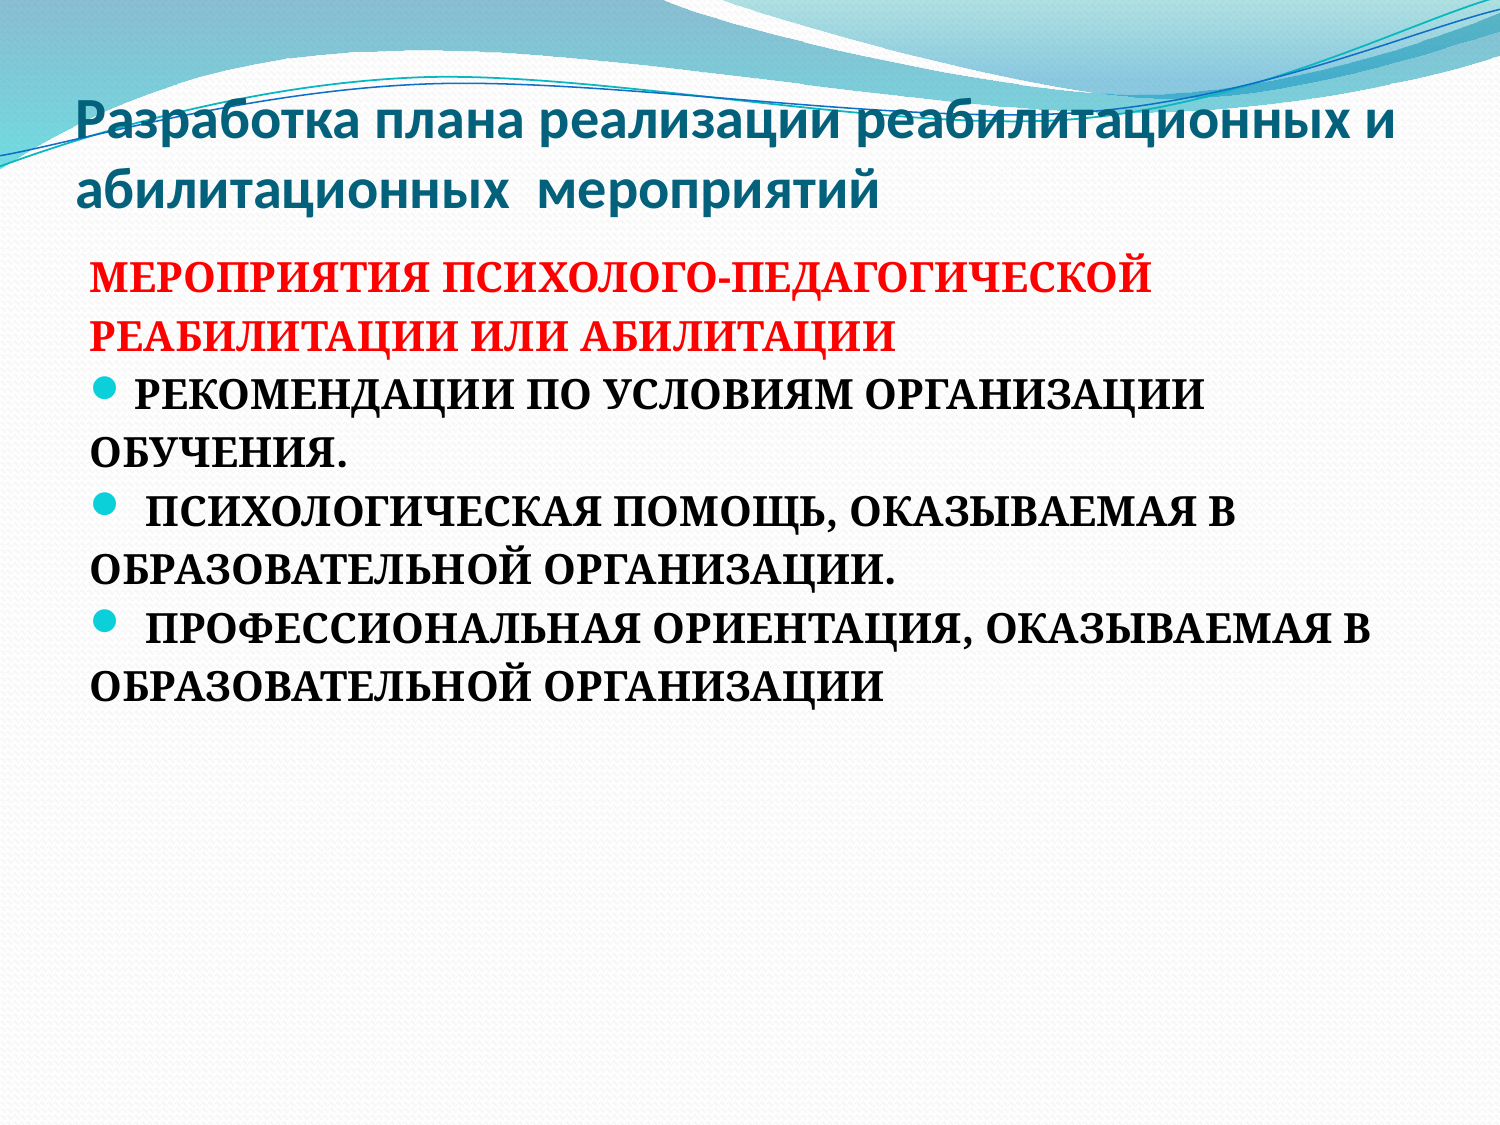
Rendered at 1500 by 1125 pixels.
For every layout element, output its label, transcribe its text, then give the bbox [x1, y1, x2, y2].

title Разработка плана реализации реабилитационных и абилитационных мероприятий [75, 54, 1425, 220]
list МЕРОПРИЯТИЯ ПСИХОЛОГО-ПЕДАГОГИЧЕСКОЙ РЕАБИЛИТАЦИИ ИЛИ АБИЛИТАЦИИ РЕКОМЕНДАЦИИ ПО УСЛОВИЯМ ОРГАНИЗАЦИИ ОБУЧЕНИЯ. ПСИХОЛОГИЧЕСКАЯ ПОМОЩЬ, ОКАЗЫВАЕМАЯ В ОБРАЗОВАТЕЛЬНОЙ ОРГАНИЗАЦИИ. ПРОФЕССИОНАЛЬНАЯ ОРИЕНТАЦИЯ, ОКАЗЫВАЕМАЯ В ОБРАЗОВАТЕЛЬНОЙ ОРГАНИЗАЦИИ [75, 243, 1425, 1071]
